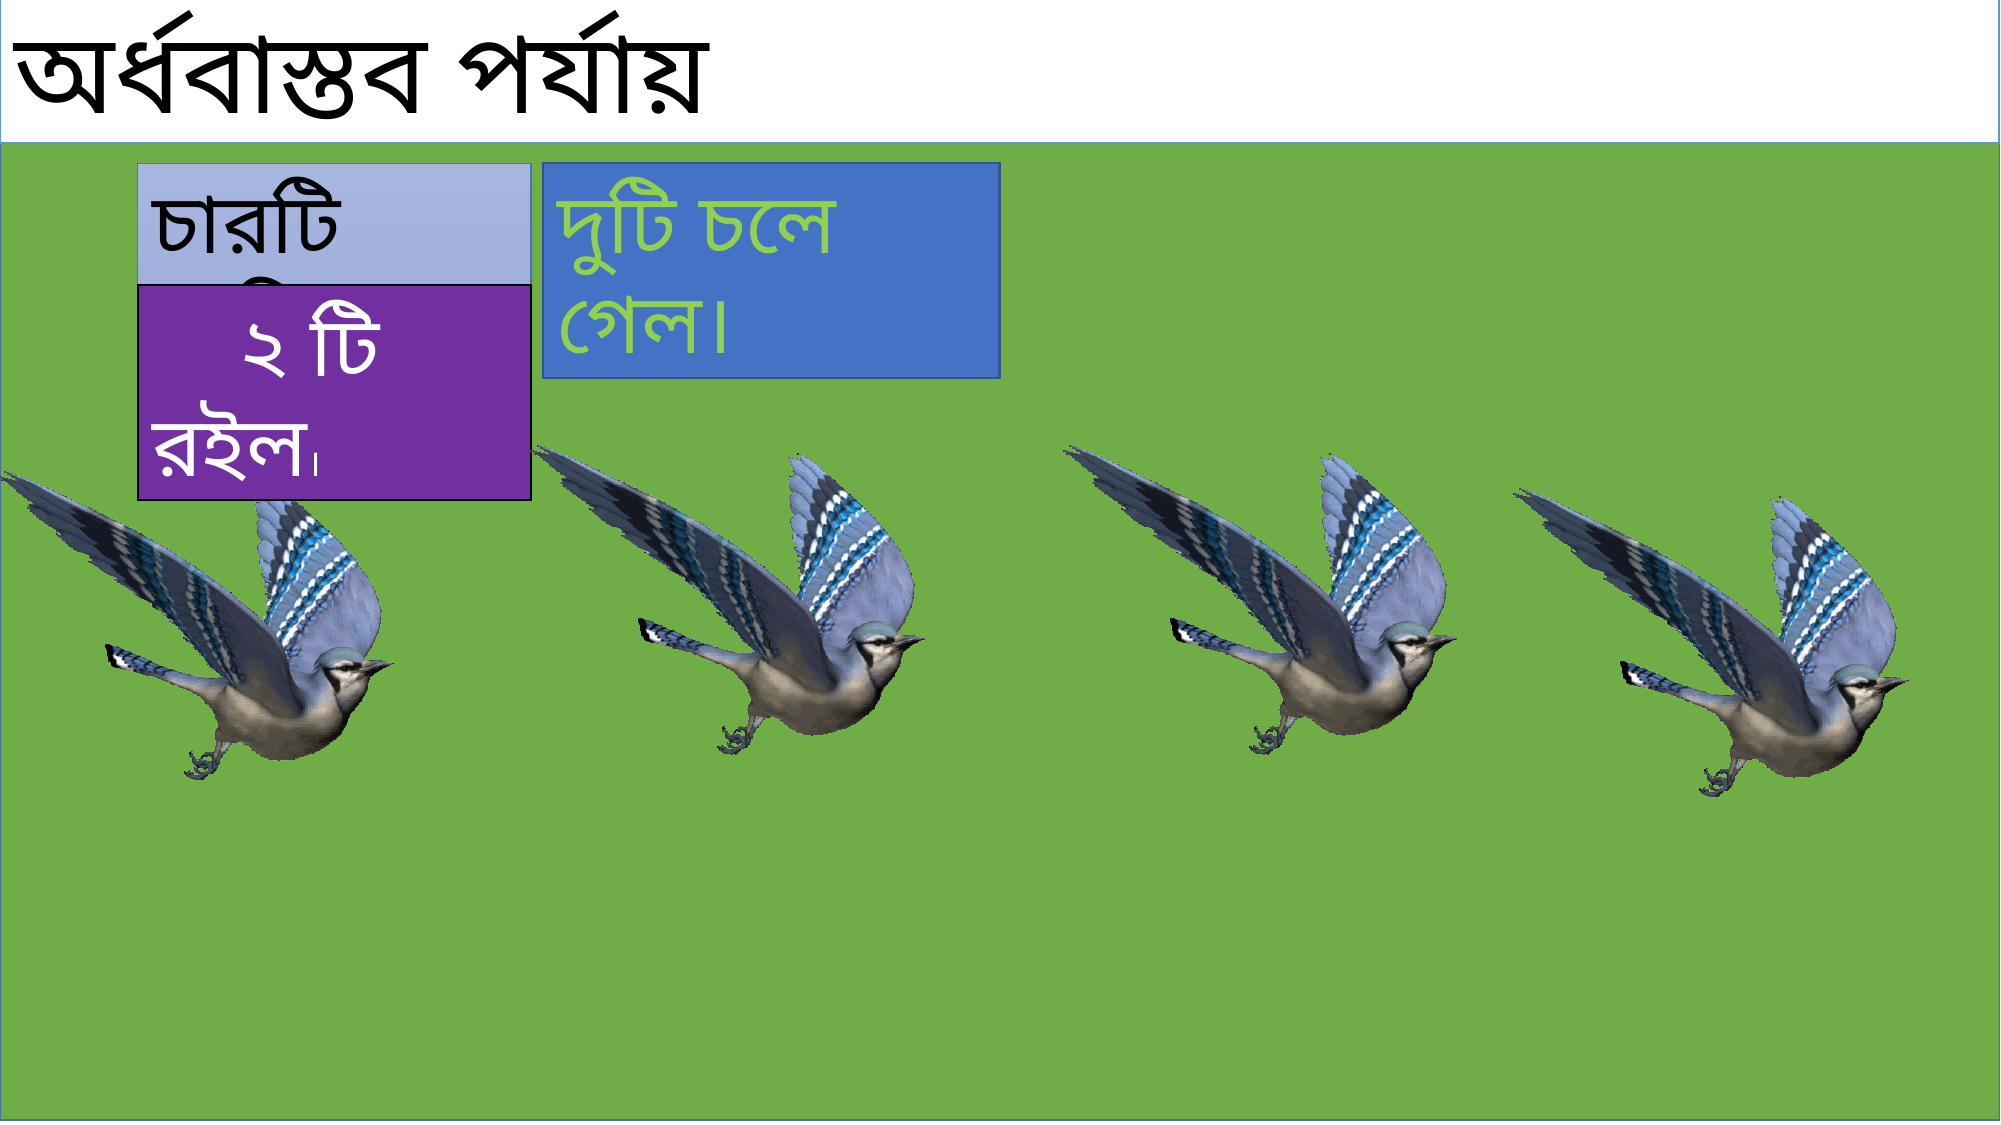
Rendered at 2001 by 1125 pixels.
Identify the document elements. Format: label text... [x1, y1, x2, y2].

text_box [0, 144, 2000, 1121]
picture [999, 432, 1912, 950]
text_box চারটি পাখি । [137, 163, 532, 284]
picture [0, 458, 397, 933]
text_box দুটি চলে গেল। [542, 162, 1001, 379]
text_box অর্ধবাস্তব পর্যায় [0, 0, 2000, 144]
text_box ২ টি রইল। [137, 284, 532, 501]
picture [467, 432, 930, 908]
